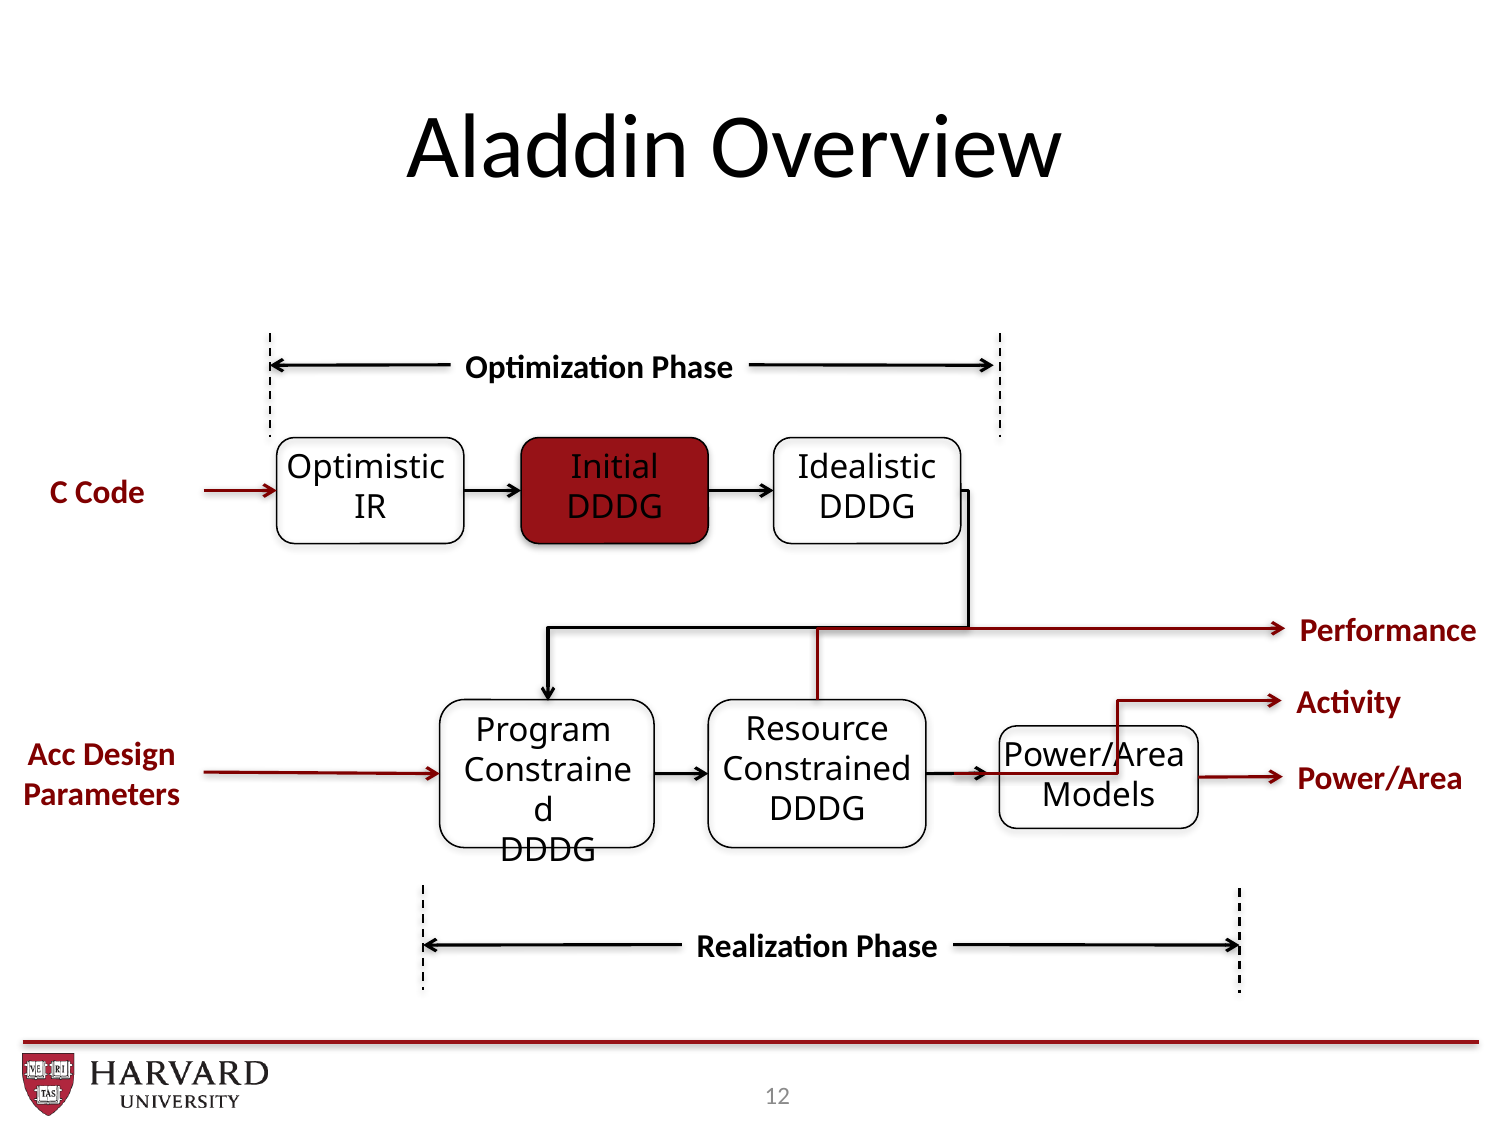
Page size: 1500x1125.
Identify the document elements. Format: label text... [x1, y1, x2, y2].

text_box Performance [1285, 600, 1493, 656]
slide_number 12 [602, 1065, 953, 1125]
text_box C Code [25, 462, 171, 518]
picture [22, 1053, 268, 1116]
text_box Resource Constrained DDDG [707, 709, 928, 835]
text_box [1090, 782, 1199, 829]
text_box Realization Phase [681, 917, 954, 972]
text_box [773, 437, 961, 489]
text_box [1012, 432, 1085, 896]
title Aladdin Overview [60, 47, 1411, 236]
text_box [953, 700, 1007, 774]
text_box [999, 783, 1007, 829]
text_box Power/Area [1282, 749, 1479, 804]
text_box Activity [1281, 673, 1417, 728]
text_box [547, 490, 961, 702]
text_box Program Constrained DDDG [441, 700, 654, 876]
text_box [520, 437, 709, 544]
text_box Optimization Phase [450, 337, 749, 393]
text_box Acc Design Parameters [0, 724, 204, 820]
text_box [276, 437, 465, 544]
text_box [1090, 700, 1281, 774]
text_box [710, 835, 924, 849]
